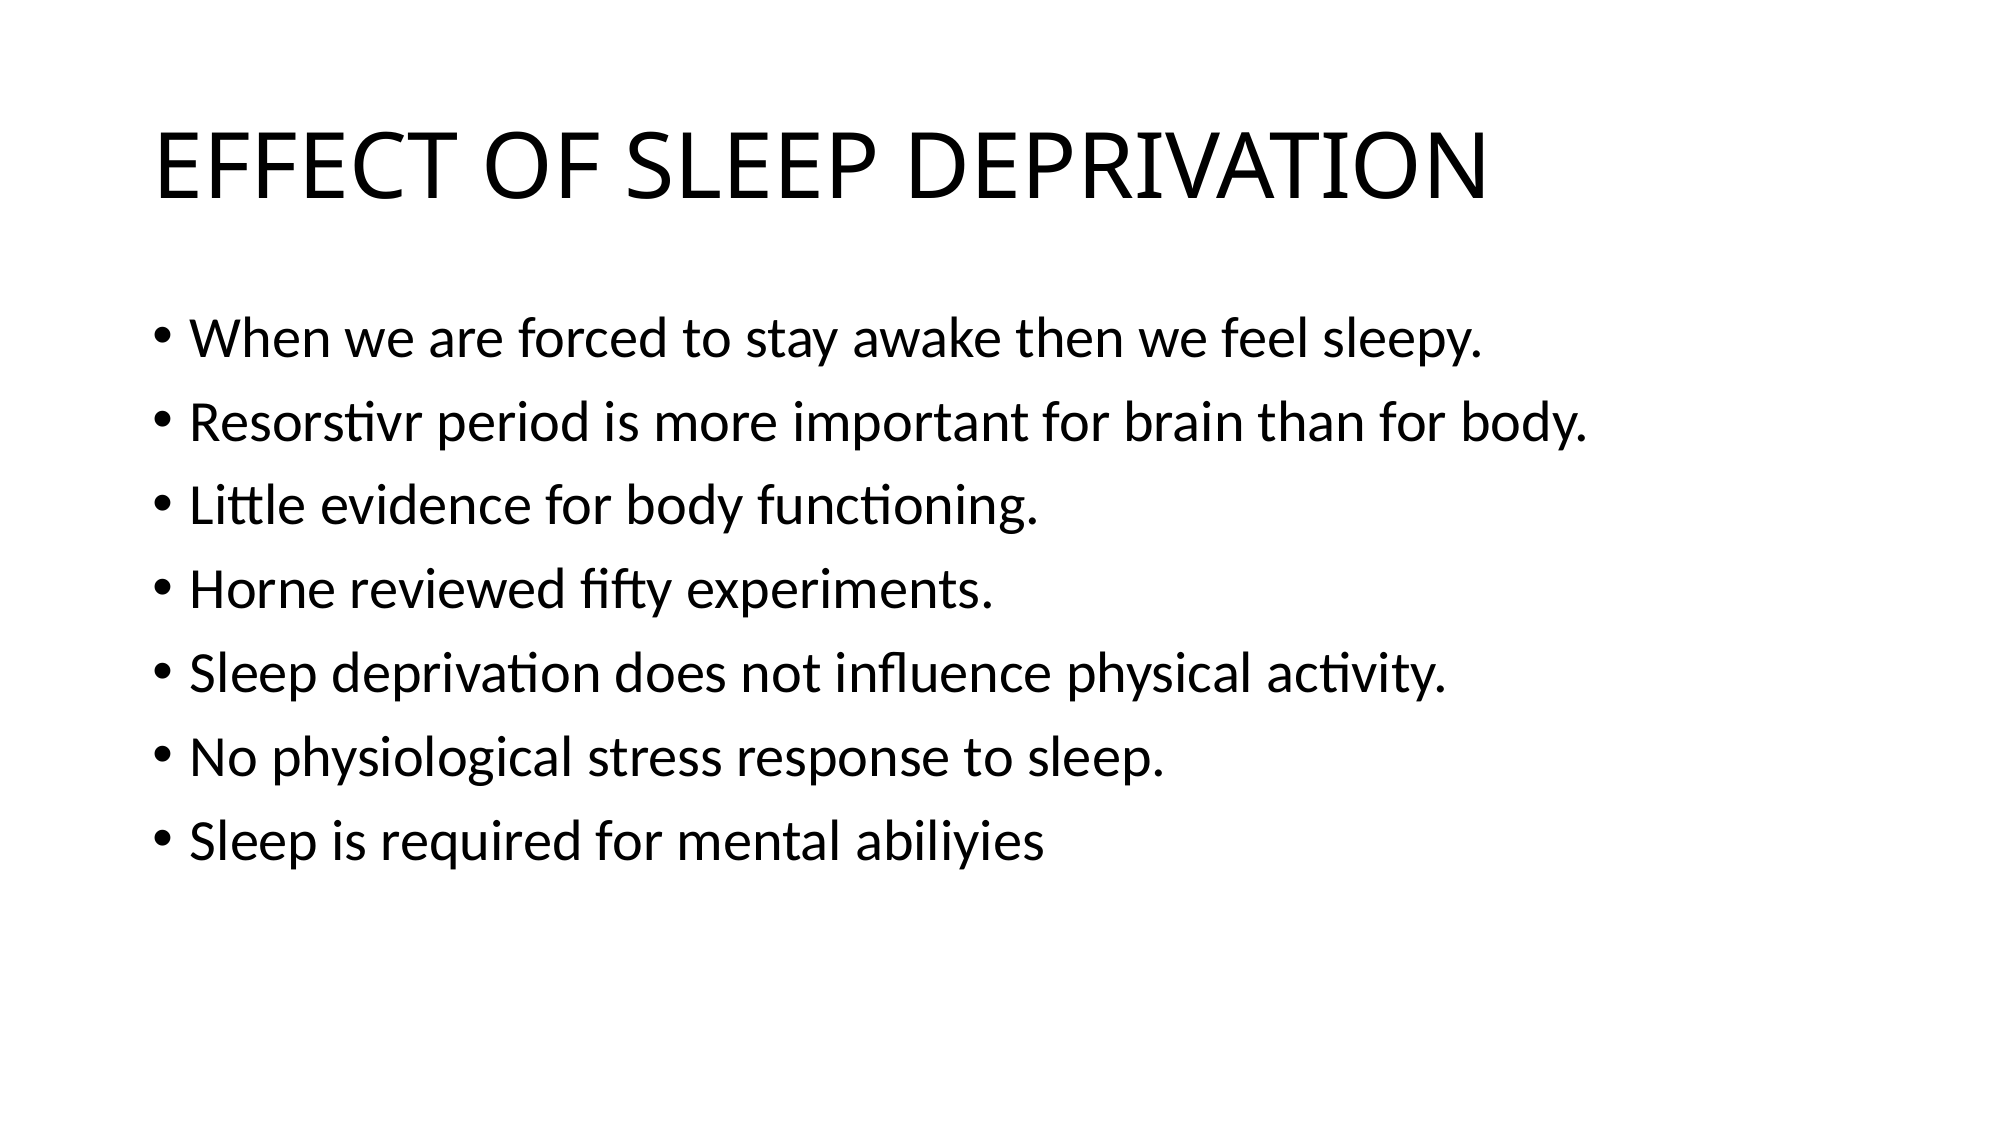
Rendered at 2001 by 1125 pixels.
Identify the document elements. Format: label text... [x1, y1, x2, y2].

title EFFECT OF SLEEP DEPRIVATION [137, 59, 1863, 278]
list When we are forced to stay awake then we feel sleepy. Resorstivr period is more important for brain than for body. Little evidence for body functioning. Horne reviewed fifty experiments. Sleep deprivation does not influence physical activity. No physiological stress response to sleep. Sleep is required for mental abiliyies [137, 299, 1863, 1014]
